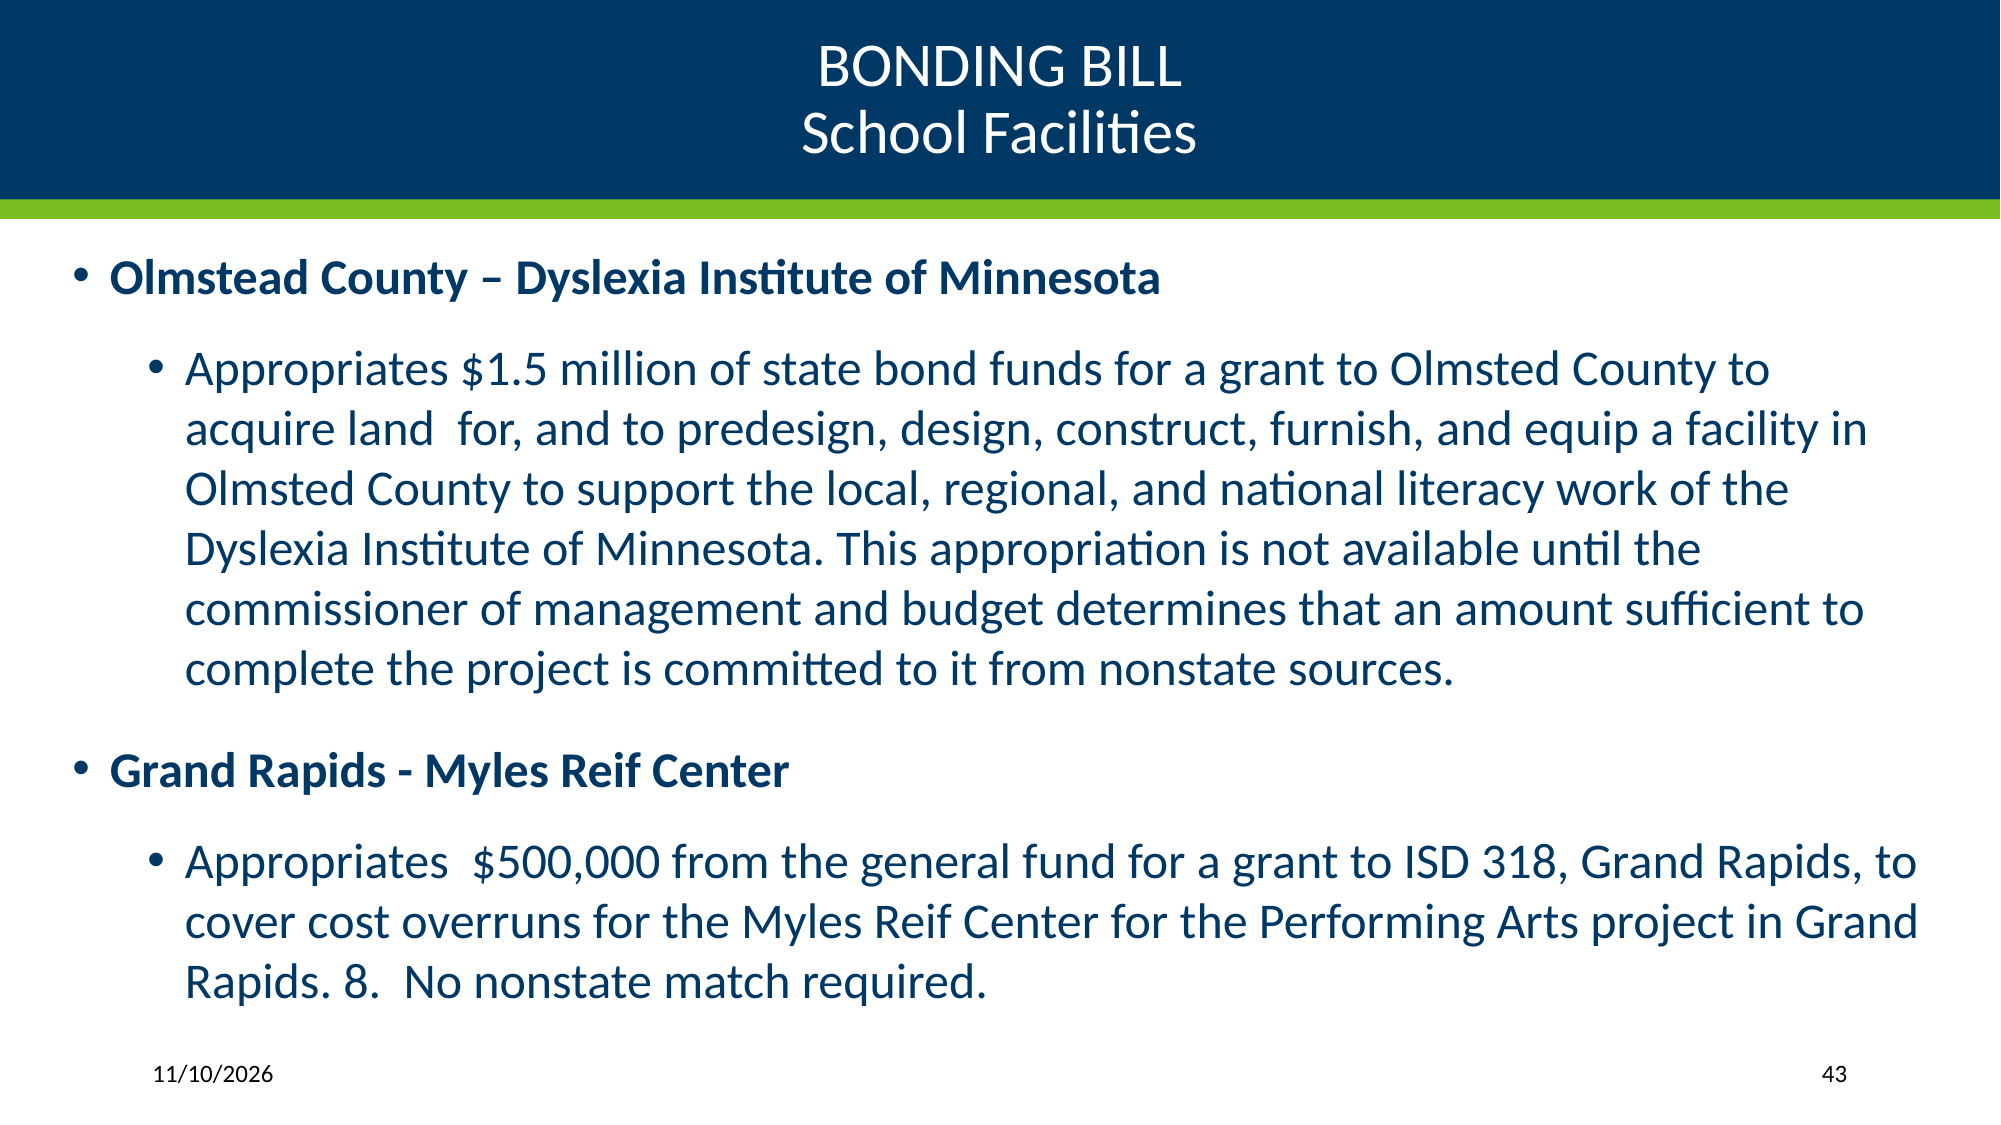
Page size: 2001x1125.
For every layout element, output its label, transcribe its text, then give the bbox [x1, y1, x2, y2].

list Olmstead County – Dyslexia Institute of Minnesota Appropriates $1.5 million of state bond funds for a grant to Olmsted County to acquire land for, and to predesign, design, construct, furnish, and equip a facility in Olmsted County to support the local, regional, and national literacy work of the Dyslexia Institute of Minnesota. This appropriation is not available until the commissioner of management and budget determines that an amount sufficient to complete the project is committed to it from nonstate sources. Grand Rapids - Myles Reif Center Appropriates $500,000 from the general fund for a grant to ISD 318, Grand Rapids, to cover cost overruns for the Myles Reif Center for the Performing Arts project in Grand Rapids. 8. No nonstate match required. [57, 237, 1946, 1076]
title BONDING BILL School Facilities [137, 24, 1863, 175]
slide_number 43 [1622, 1076, 1863, 1103]
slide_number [137, 1076, 361, 1103]
